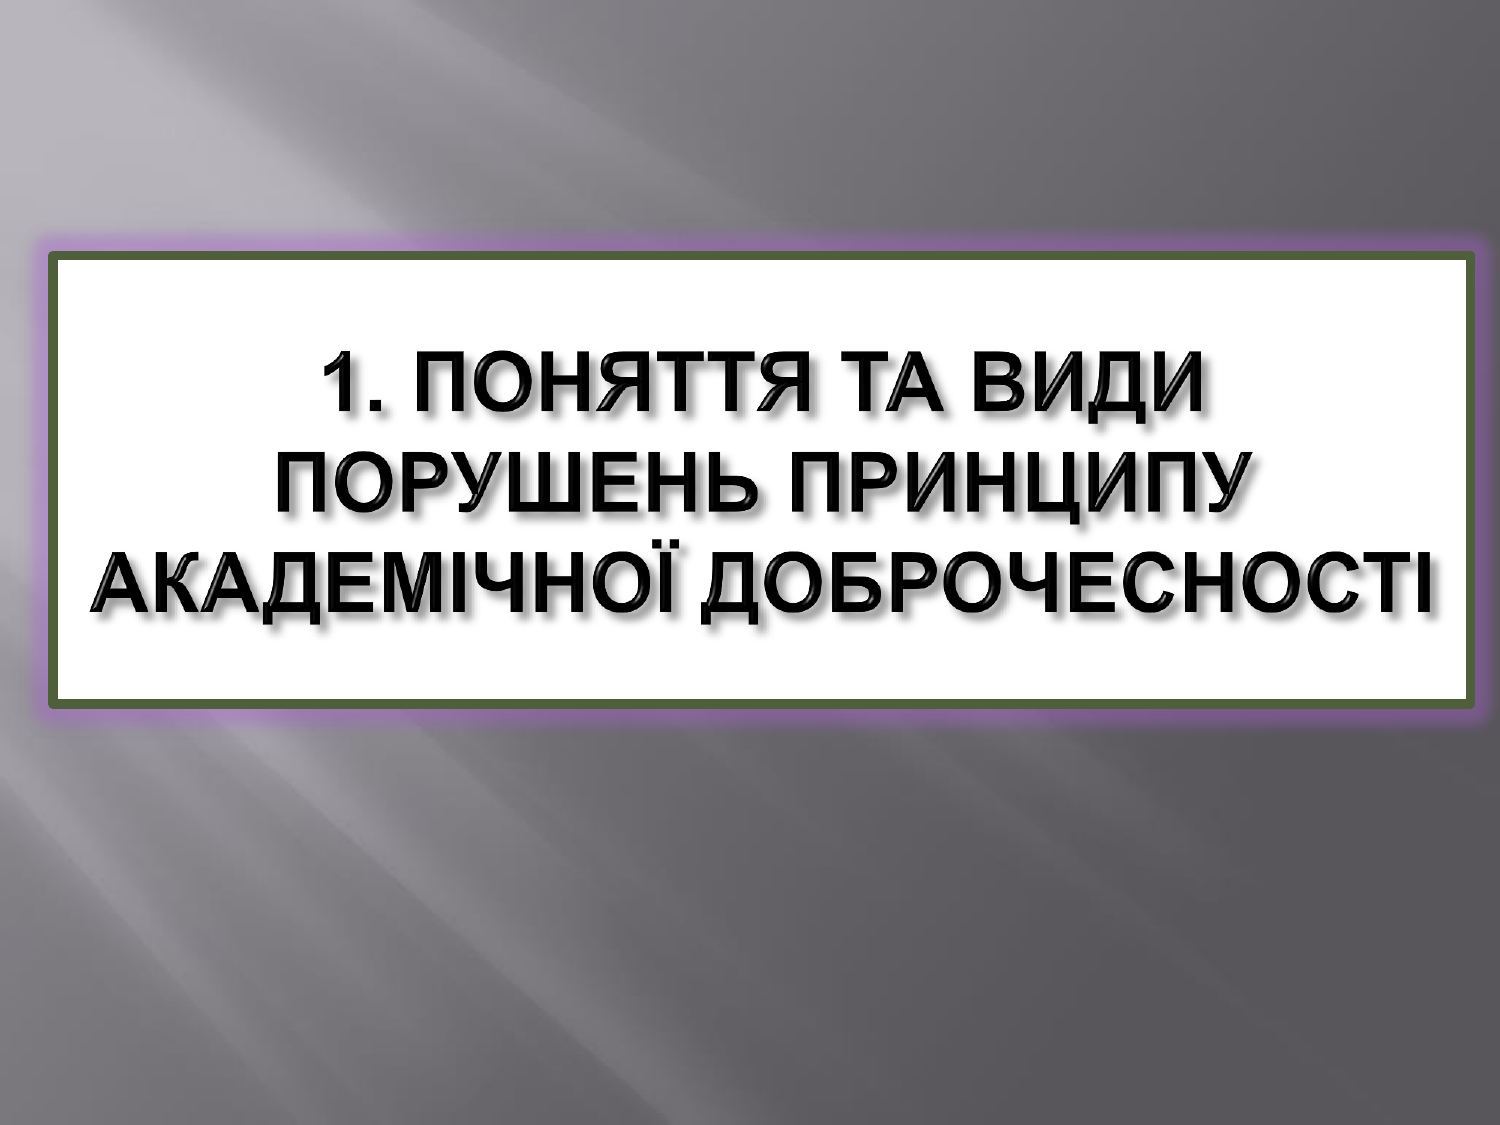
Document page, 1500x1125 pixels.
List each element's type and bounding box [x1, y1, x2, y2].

picture [0, 0, 1500, 1125]
text_box [10, 212, 1500, 747]
